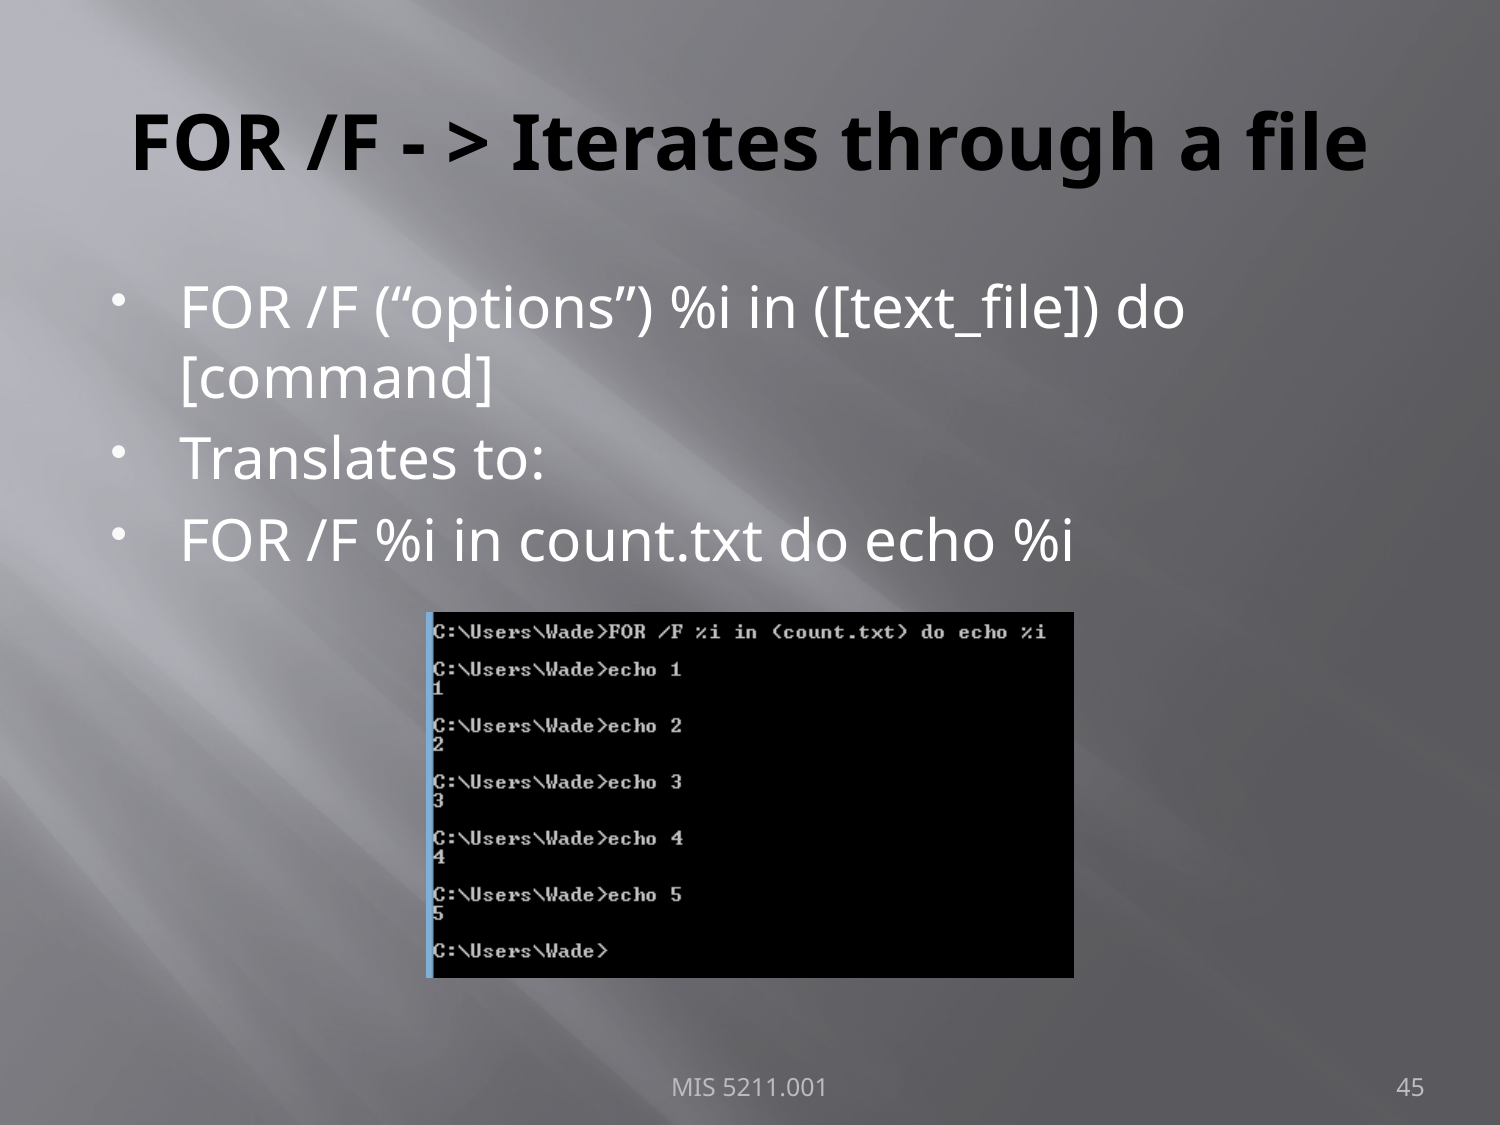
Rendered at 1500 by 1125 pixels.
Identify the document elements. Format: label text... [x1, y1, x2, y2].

footer MIS 5211.001 [512, 1052, 988, 1113]
slide_number 45 [1299, 1052, 1425, 1113]
list FOR /F (“options”) %i in ([text_file]) do [command] Translates to: FOR /F %i in count.txt do echo %i [75, 262, 1425, 1035]
title FOR /F - > Iterates through a file [75, 45, 1425, 233]
picture [426, 612, 1074, 979]
